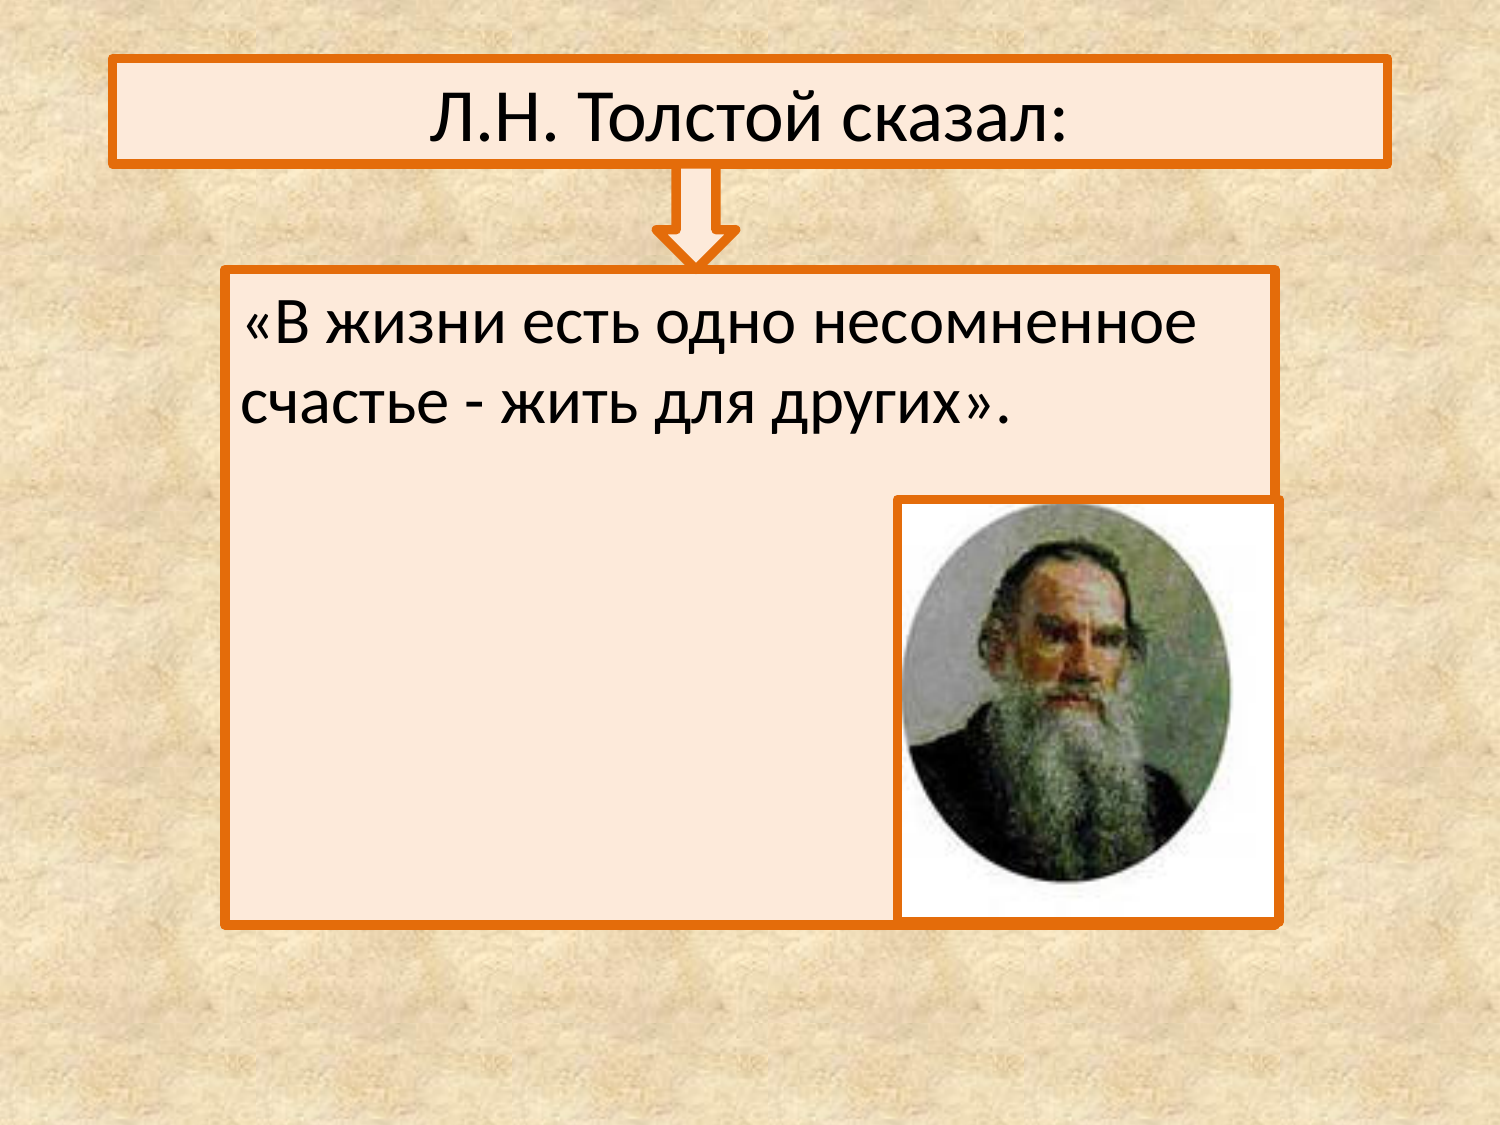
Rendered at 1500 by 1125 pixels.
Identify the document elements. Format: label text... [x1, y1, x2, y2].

subtitle «В жизни есть одно несомненное счастье - жить для других». [225, 269, 1275, 925]
picture [0, 0, 1500, 1125]
text_box [654, 161, 738, 272]
title Л.Н. Толстой сказал: [112, 58, 1388, 164]
